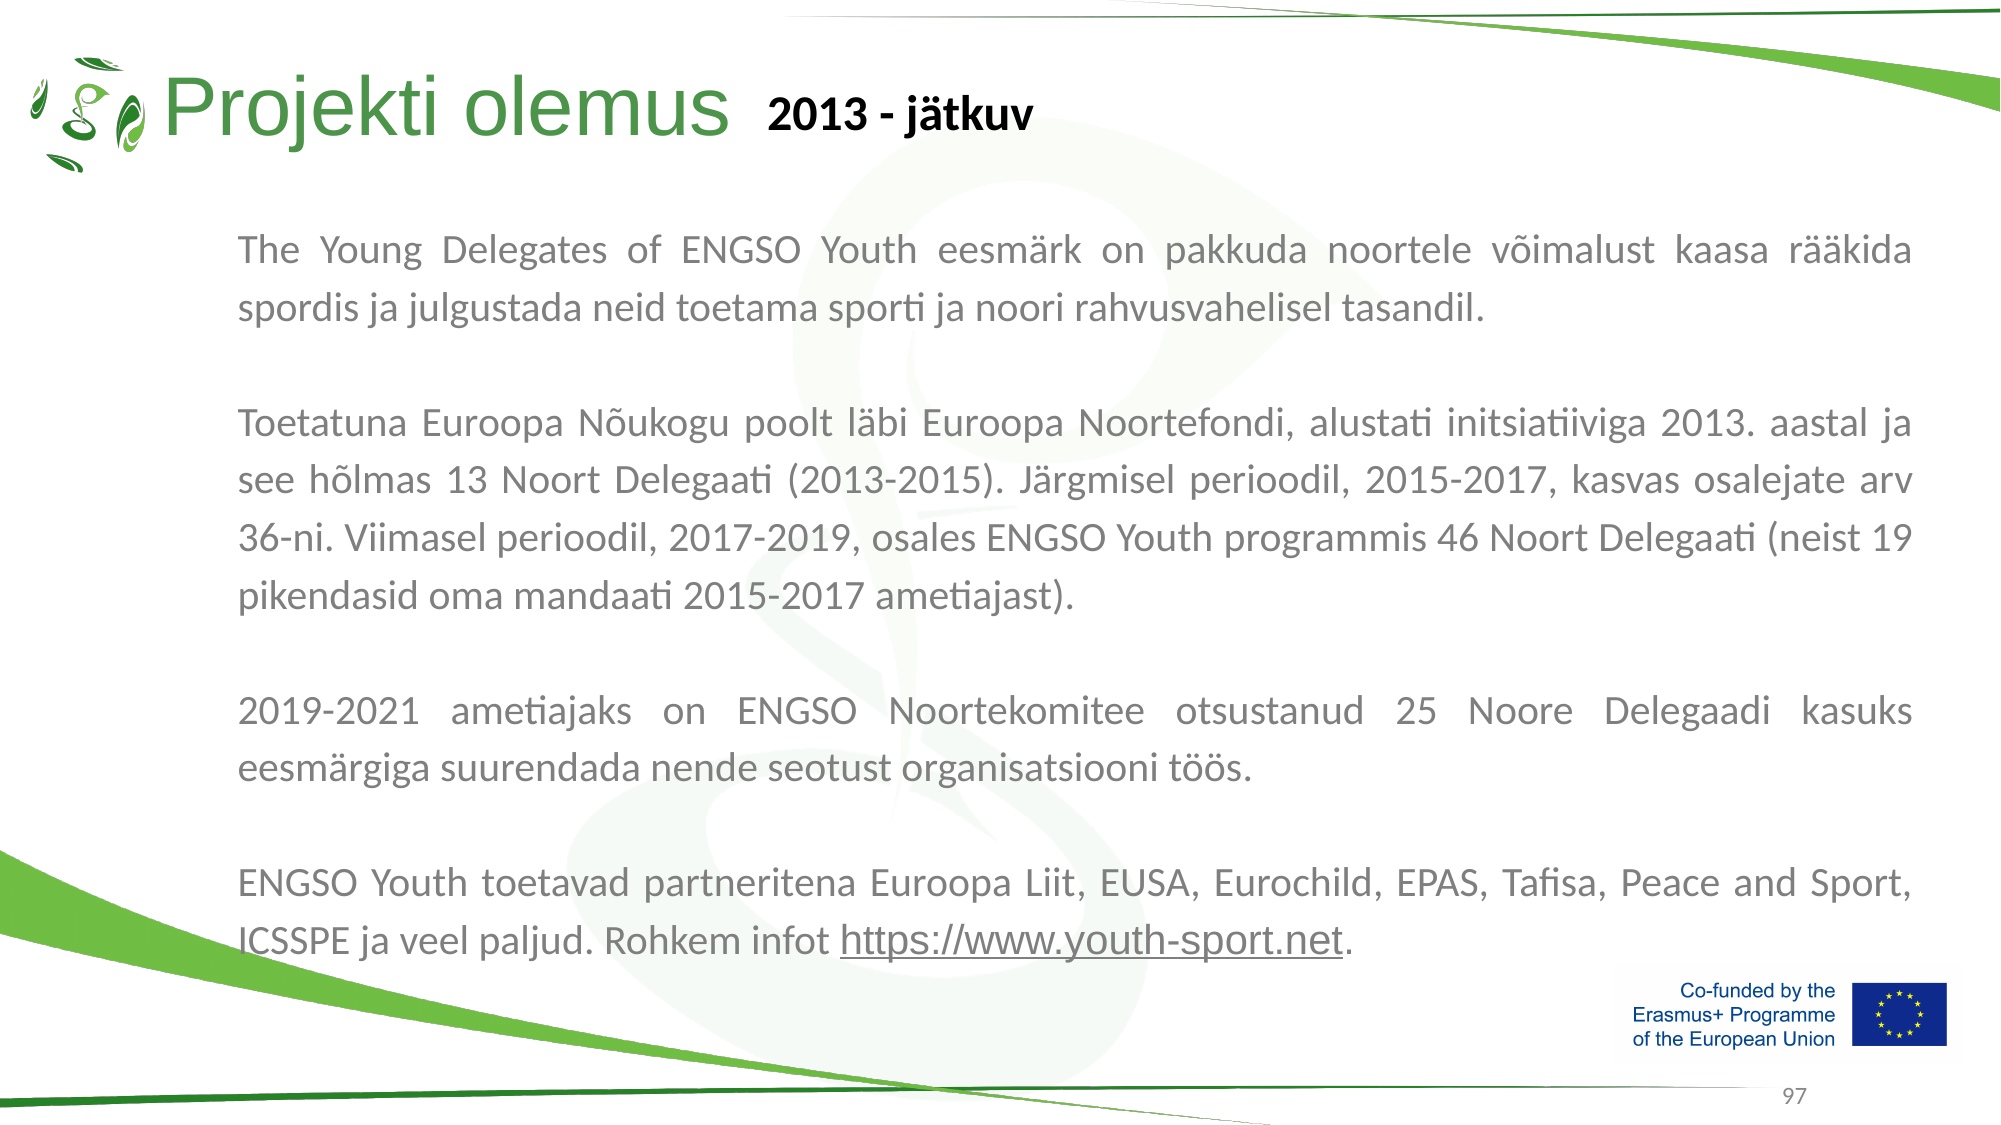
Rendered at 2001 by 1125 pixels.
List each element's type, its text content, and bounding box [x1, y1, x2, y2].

picture [0, 845, 1963, 1125]
picture [0, 48, 177, 182]
slide_number 97 [1372, 1065, 1823, 1125]
text_box Projekti olemus [147, 47, 1300, 170]
text_box The Young Delegates of ENGSO Youth eesmärk on pakkuda noortele võimalust kaasa rääkida spordis ja julgustada neid toetama sporti ja noori rahvusvahelisel tasandil. Toetatuna Euroopa Nõukogu poolt läbi Euroopa Noortefondi, alustati initsiatiiviga 2013. aastal ja see hõlmas 13 Noort Delegaati (2013-2015). Järgmisel perioodil, 2015-2017, kasvas osalejate arv 36-ni. Viimasel perioodil, 2017-2019, osales ENGSO Youth programmis 46 Noort Delegaati (neist 19 pikendasid oma mandaati 2015-2017 ametiajast). ​ 2019-2021 ametiajaks on ENGSO Noortekomitee otsustanud 25 Noore Delegaadi kasuks eesmärgiga suurendada nende seotust organisatsiooni töös. ENGSO Youth toetavad partneritena Euroopa Liit, EUSA, Eurochild, EPAS, Tafisa, Peace and Sport, ICSSPE ja veel paljud. Rohkem infot https://www.youth-sport.net. [222, 199, 1929, 965]
text_box 2013 - jätkuv [752, 77, 1652, 161]
picture [780, 0, 2001, 115]
